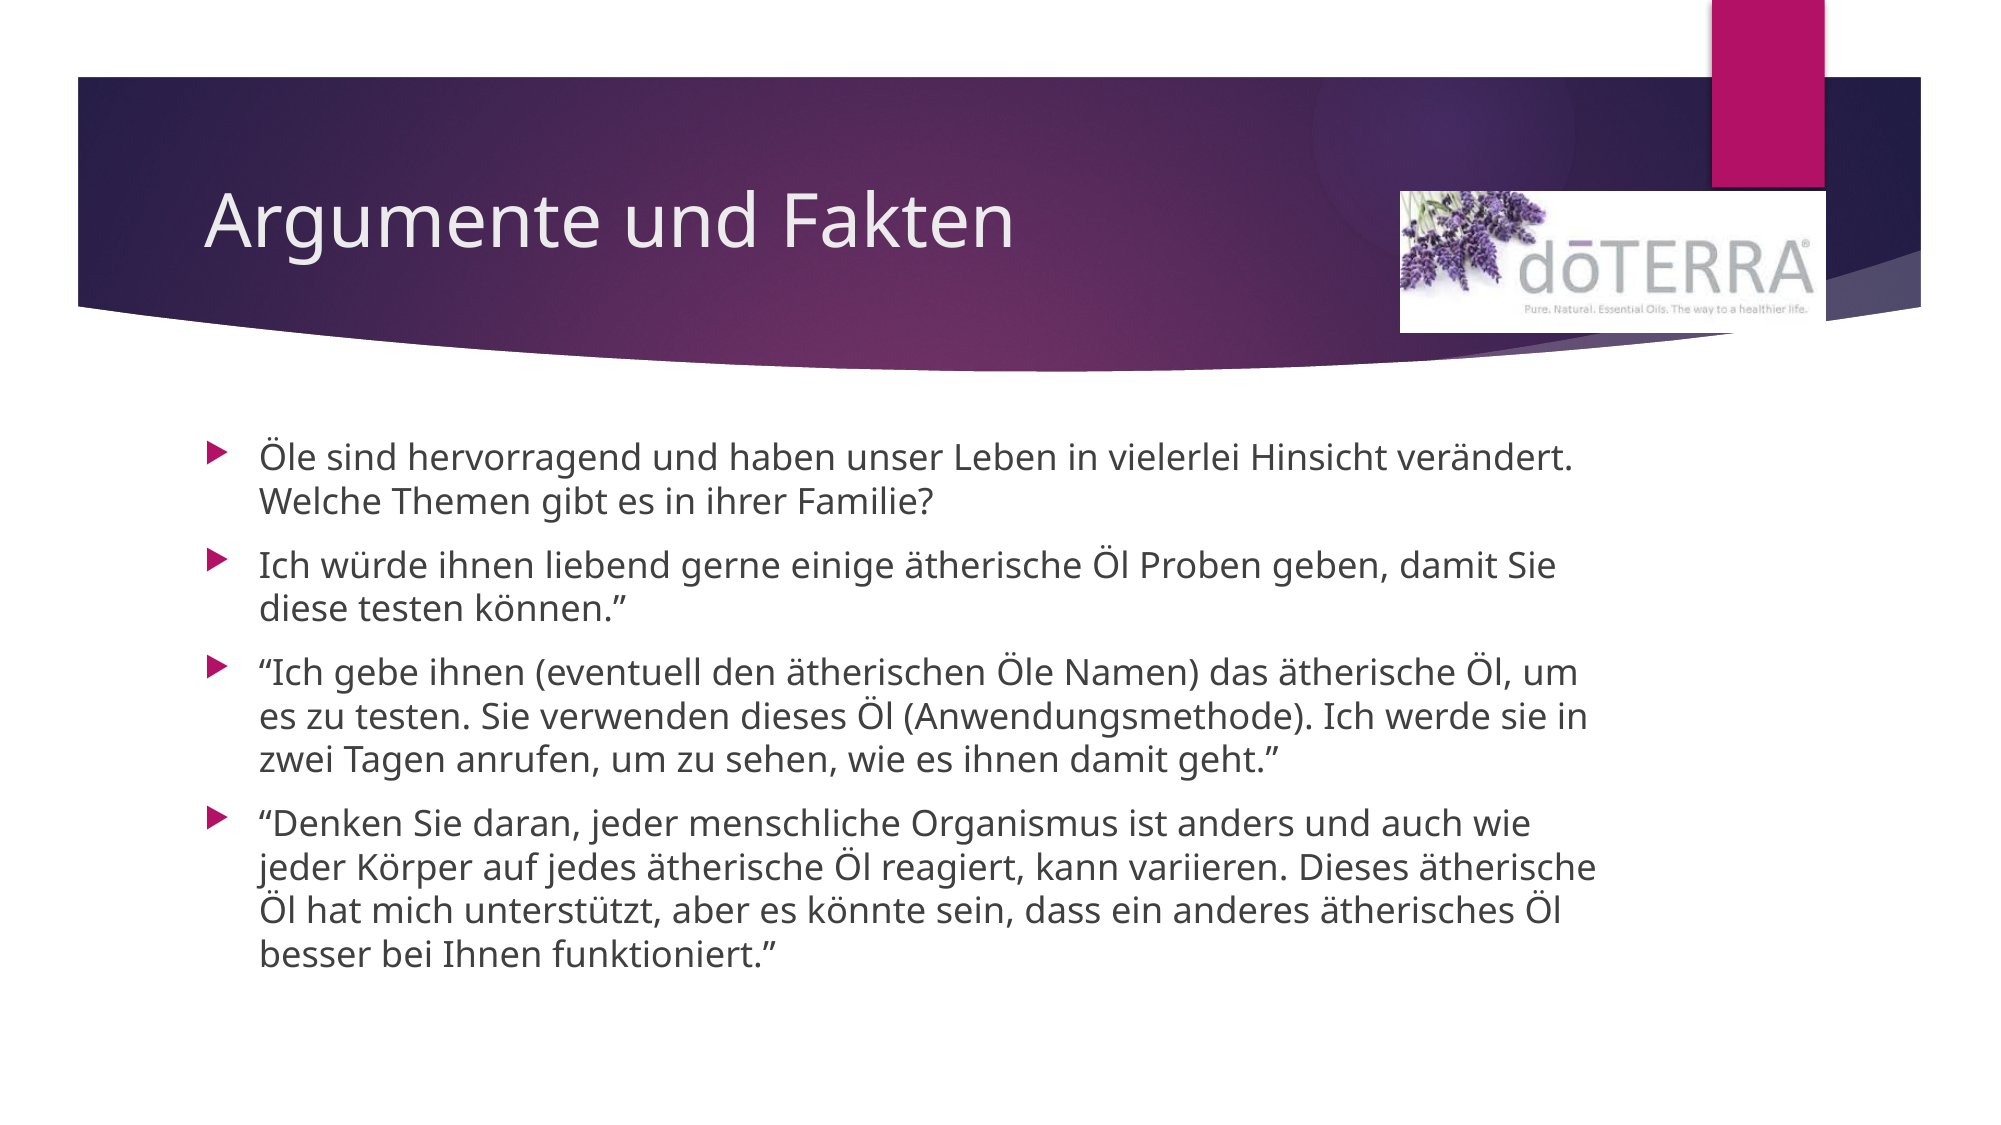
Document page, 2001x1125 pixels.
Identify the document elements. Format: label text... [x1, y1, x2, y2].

list Öle sind hervorragend und haben unser Leben in vielerlei Hinsicht verändert. Welche Themen gibt es in ihrer Familie? Ich würde ihnen liebend gerne einige ätherische Öl Proben geben, damit Sie diese testen können.” “Ich gebe ihnen (eventuell den ätherischen Öle Namen) das ätherische Öl, um es zu testen. Sie verwenden dieses Öl (Anwendungsmethode). Ich werde sie in zwei Tagen anrufen, um zu sehen, wie es ihnen damit geht.” “Denken Sie daran, jeder menschliche Organismus ist anders und auch wie jeder Körper auf jedes ätherische Öl reagiert, kann variieren. Dieses ätherische Öl hat mich unterstützt, aber es könnte sein, dass ein anderes ätherisches Öl besser bei Ihnen funktioniert.” [189, 427, 1638, 988]
picture [1399, 191, 1826, 333]
title Argumente und Fakten [189, 159, 1627, 276]
